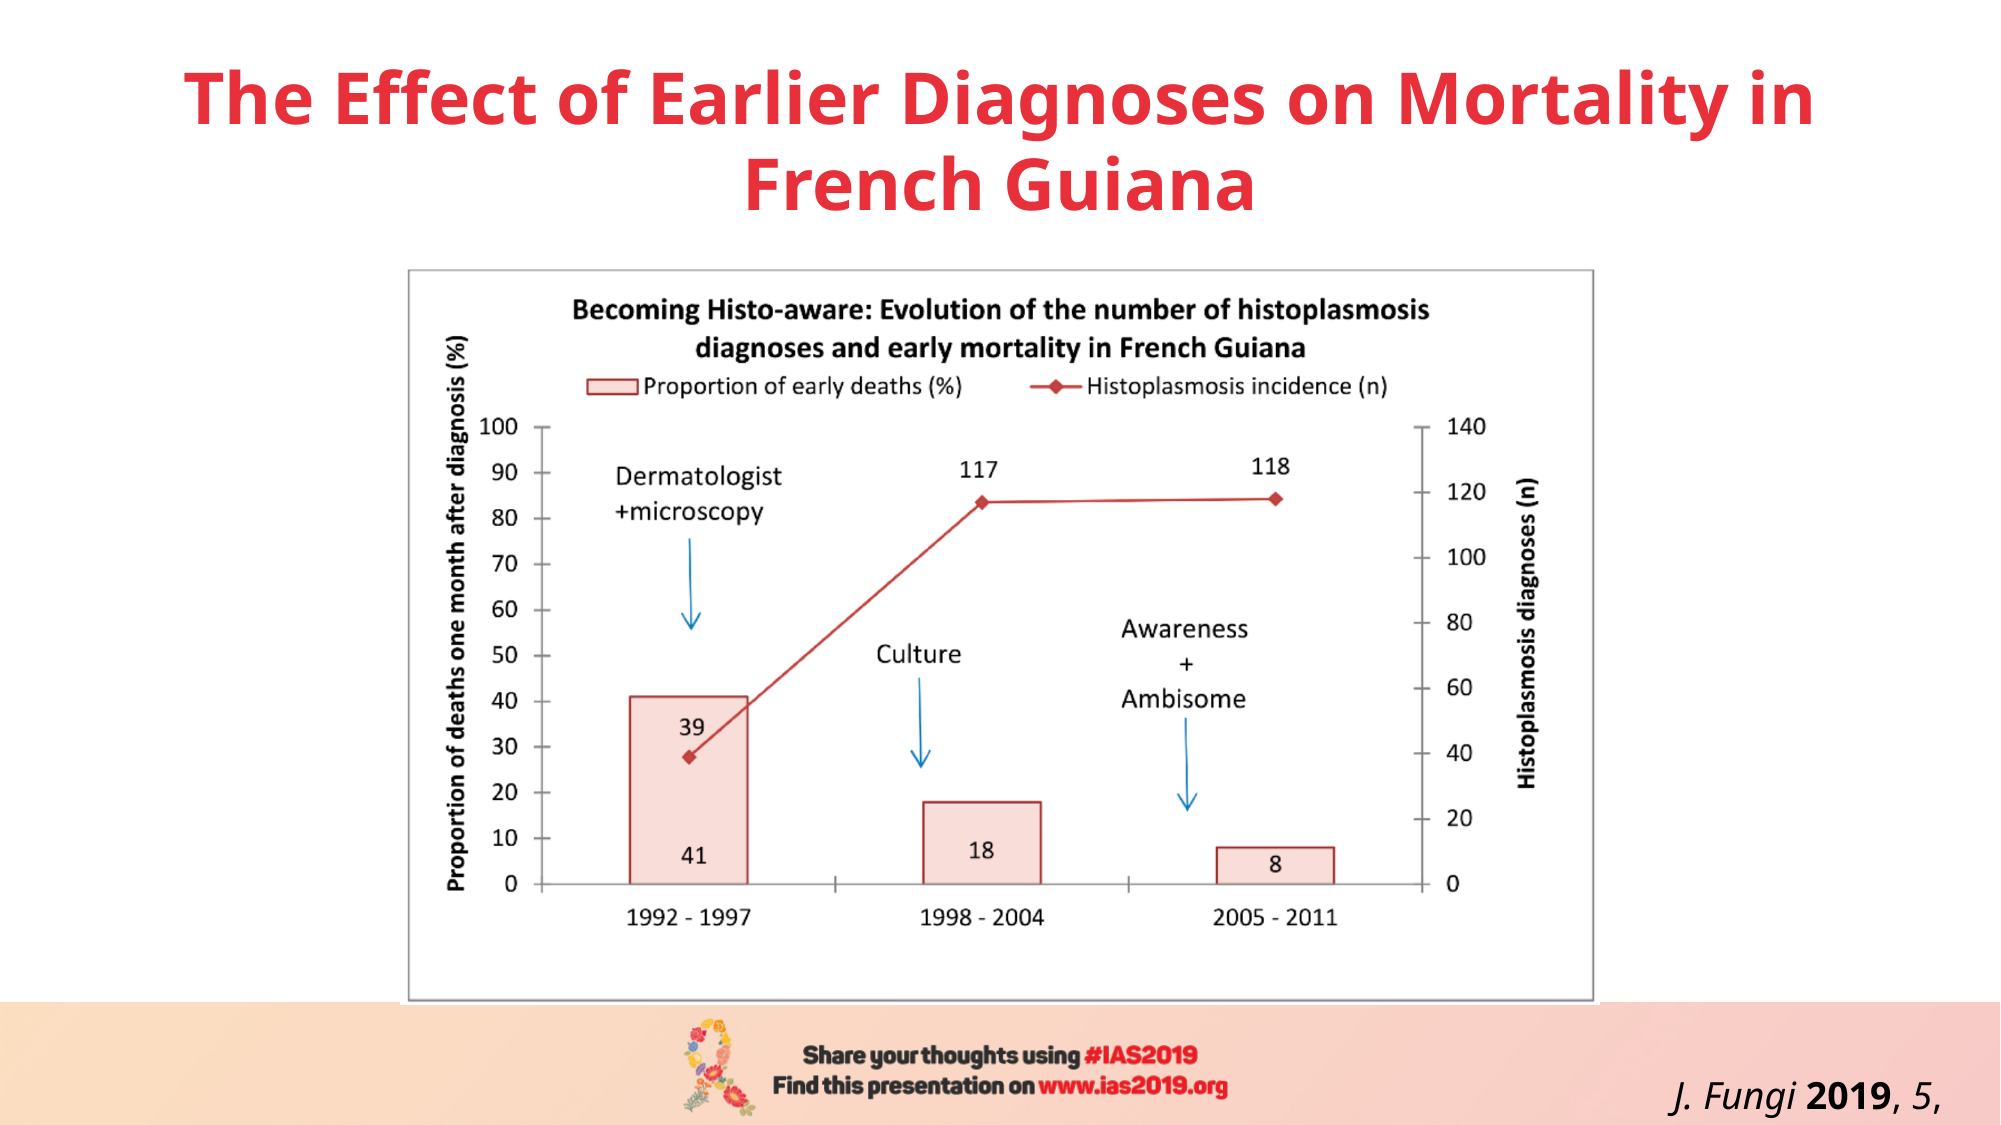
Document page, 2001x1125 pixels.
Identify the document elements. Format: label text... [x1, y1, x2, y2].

title The Effect of Earlier Diagnoses on Mortality in French Guiana [123, 45, 1877, 233]
text_box J. Fungi 2019, 5, 51 [1658, 1064, 1990, 1125]
picture [0, 1002, 2001, 1125]
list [400, 262, 1600, 1006]
